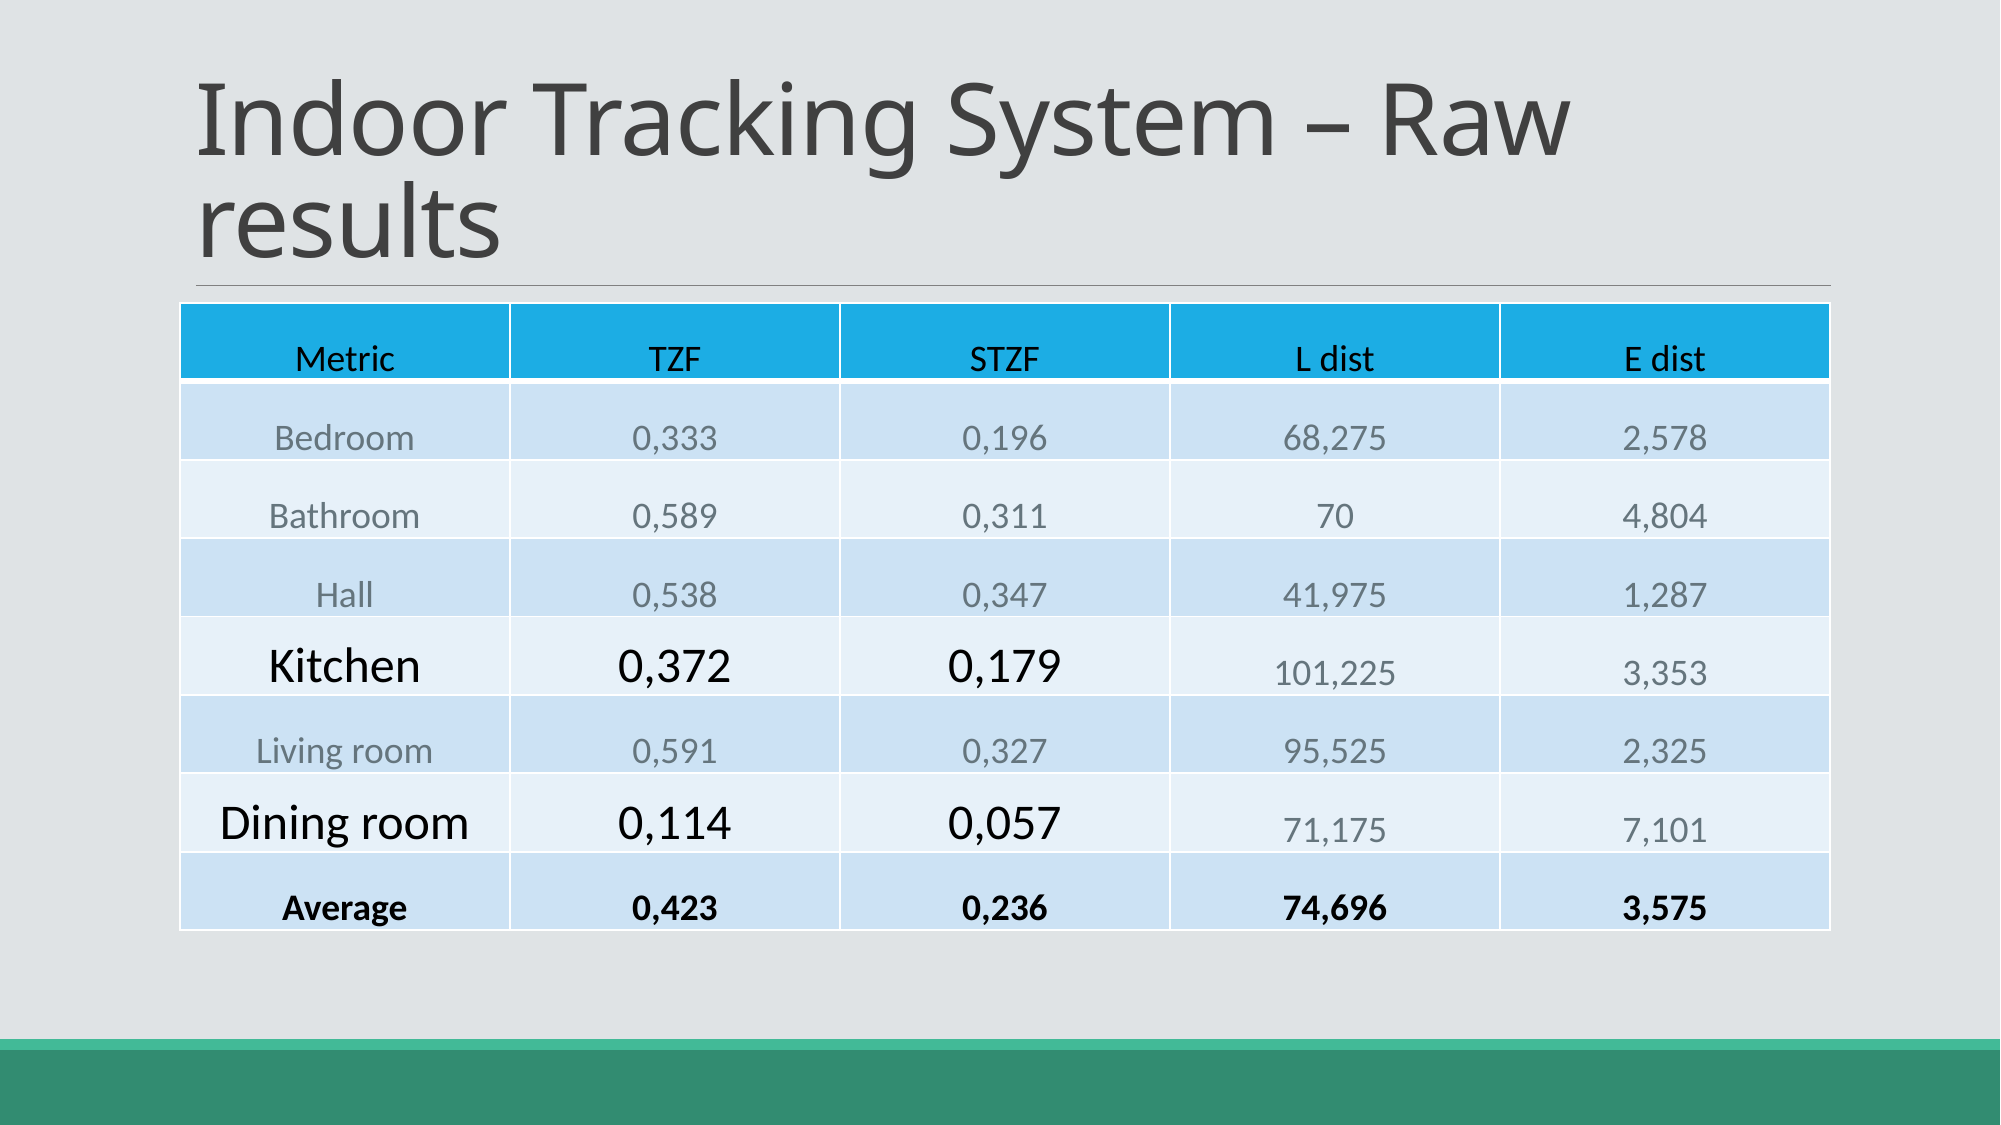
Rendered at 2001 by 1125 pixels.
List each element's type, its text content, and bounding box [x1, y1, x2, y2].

table_cell Average [181, 853, 509, 929]
table_cell Hall [181, 539, 509, 616]
title Indoor Tracking System – Raw results [180, 47, 1830, 285]
table_cell 3,353 [1501, 617, 1829, 694]
table_header STZF [841, 304, 1169, 378]
table_cell 0,333 [511, 384, 839, 459]
table_cell 2,325 [1501, 696, 1829, 772]
table_cell 0,591 [511, 696, 839, 772]
table_cell 0,057 [841, 774, 1169, 851]
table_cell 0,538 [511, 539, 839, 616]
table_header Metric [181, 304, 509, 378]
table_cell 68,275 [1171, 384, 1499, 459]
table_cell 0,589 [511, 461, 839, 537]
table_cell 41,975 [1171, 539, 1499, 616]
table_cell 0,372 [511, 617, 839, 694]
table_cell Living room [181, 696, 509, 772]
table_cell 71,175 [1171, 774, 1499, 851]
table_cell 0,311 [841, 461, 1169, 537]
table_cell 2,578 [1501, 384, 1829, 459]
table_cell 0,423 [511, 853, 839, 929]
table_header L dist [1171, 304, 1499, 378]
table_cell Bedroom [181, 384, 509, 459]
table_cell Dining room [181, 774, 509, 851]
table_cell 0,327 [841, 696, 1169, 772]
table_cell 3,575 [1501, 853, 1829, 929]
table_cell 0,114 [511, 774, 839, 851]
table_cell 7,101 [1501, 774, 1829, 851]
table_cell 74,696 [1171, 853, 1499, 929]
table_cell 0,196 [841, 384, 1169, 459]
table_cell 0,236 [841, 853, 1169, 929]
table_cell 101,225 [1171, 617, 1499, 694]
table_cell 0,179 [841, 617, 1169, 694]
table_cell 1,287 [1501, 539, 1829, 616]
table_cell 4,804 [1501, 461, 1829, 537]
table_header TZF [511, 304, 839, 378]
table_cell 0,347 [841, 539, 1169, 616]
table_cell 95,525 [1171, 696, 1499, 772]
table_cell Bathroom [181, 461, 509, 537]
table_cell Kitchen [181, 617, 509, 694]
table_cell 70 [1171, 461, 1499, 537]
table_header E dist [1501, 304, 1829, 378]
